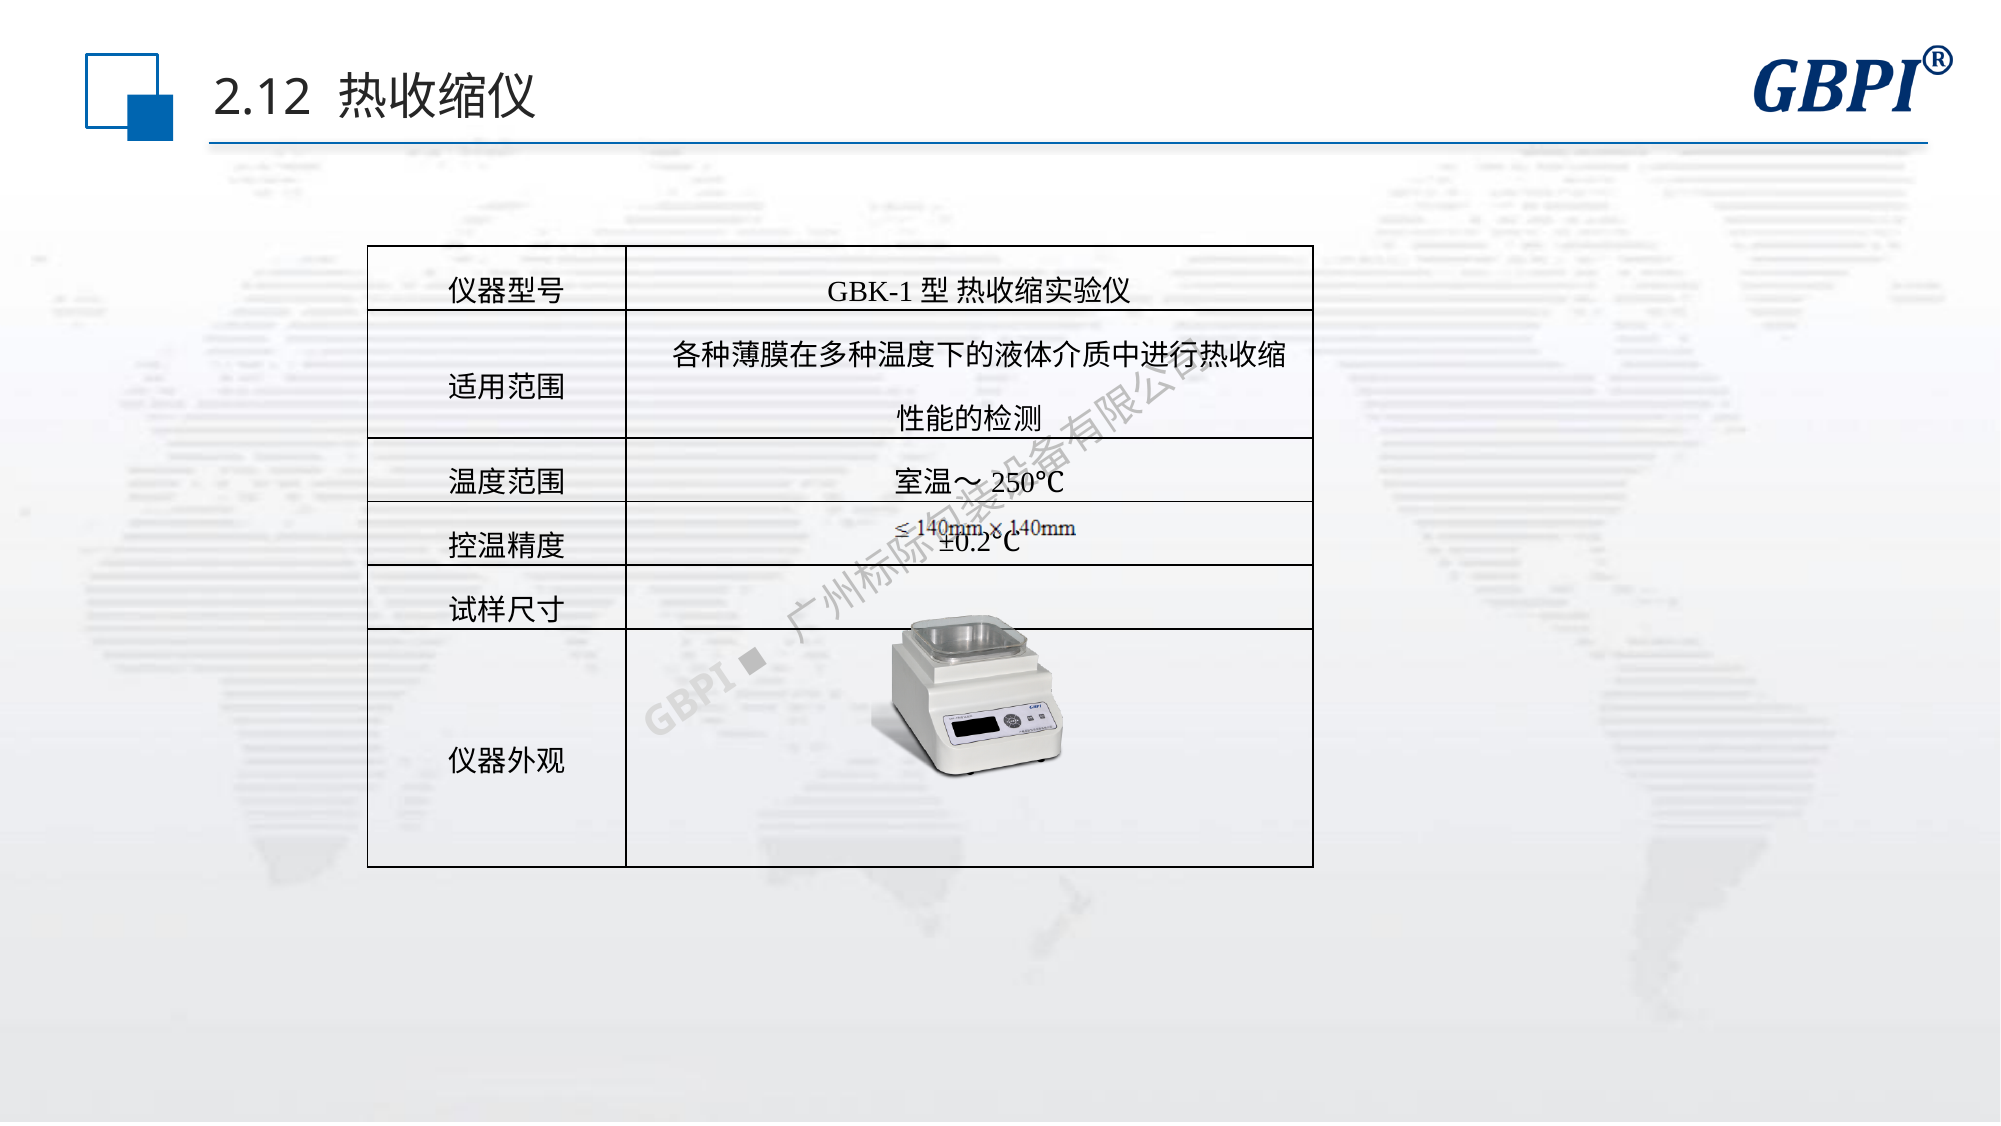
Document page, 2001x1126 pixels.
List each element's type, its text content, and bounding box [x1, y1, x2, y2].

table_cell 试样尺寸 [368, 566, 625, 628]
table_cell 温度范围 [368, 439, 625, 501]
picture [0, 0, 2001, 1122]
table_cell 各种薄膜在多种温度下的液体介质中进行热收缩性能的检测 [627, 311, 1312, 437]
table_cell [627, 630, 1312, 866]
table_cell 控温精度 [368, 502, 625, 564]
table_cell 适用范围 [368, 311, 625, 437]
table_cell ±0.2℃ [627, 502, 1312, 564]
table_cell [627, 566, 1312, 628]
table_cell 仪器外观 [368, 630, 625, 866]
table_cell 室温～250℃ [627, 439, 1312, 501]
table_header 仪器型号 [368, 247, 625, 309]
title 2.12 热收缩仪 [198, 58, 1489, 131]
table_header GBK-1型 热收缩实验仪 [627, 247, 1312, 309]
